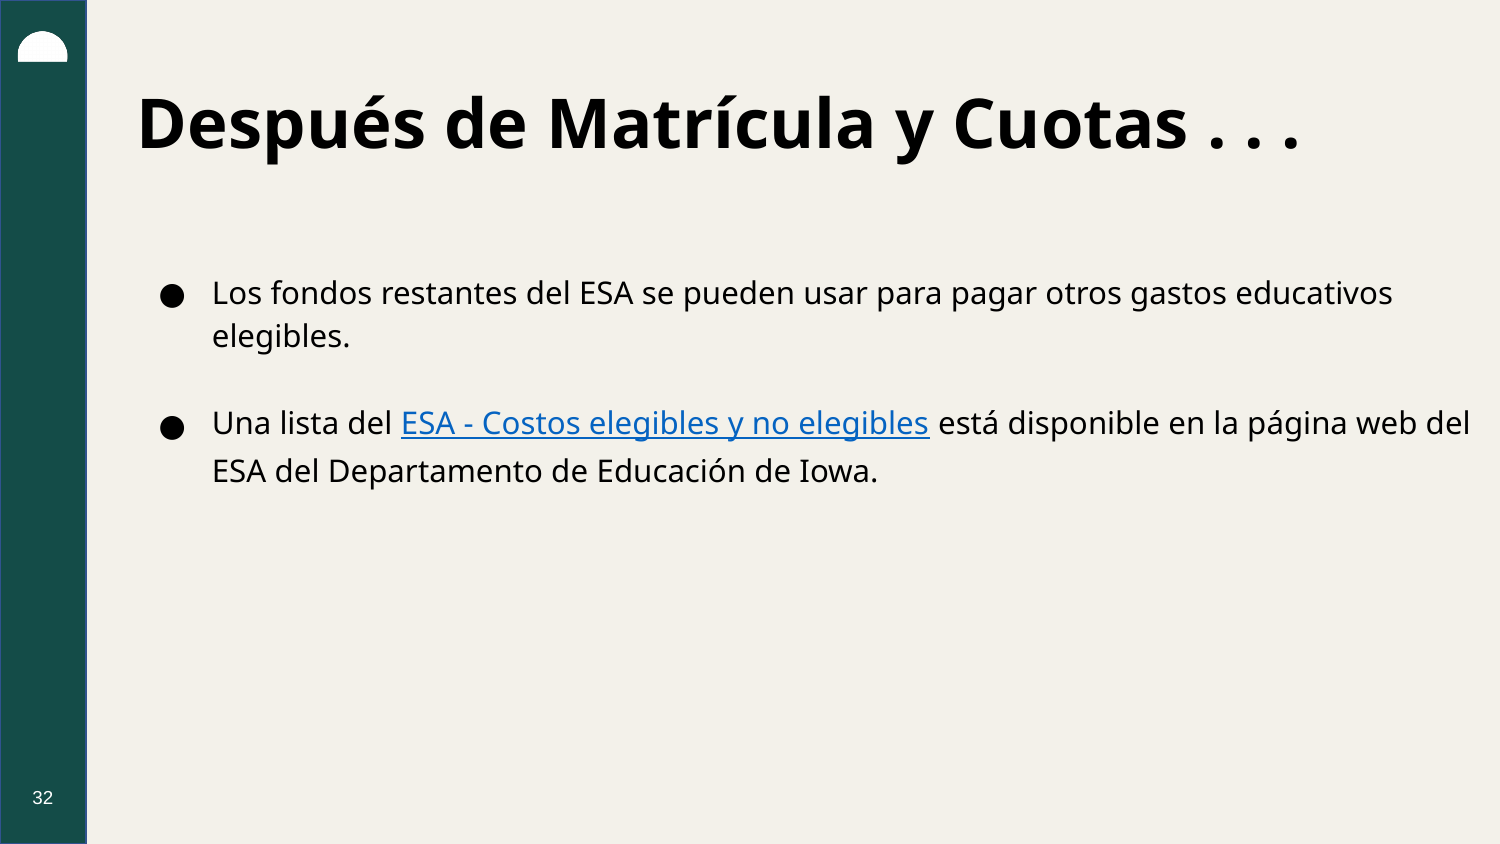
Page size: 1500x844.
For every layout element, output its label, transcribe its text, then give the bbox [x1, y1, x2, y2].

slide_number 32 [10, 774, 76, 820]
title Después de Matrícula y Cuotas . . . [125, 44, 1420, 208]
picture [17, 31, 69, 62]
list Los fondos restantes del ESA se pueden usar para pagar otros gastos educativos elegibles. Una lista del ESA - Costos elegibles y no elegibles está disponible en la página web del ESA del Departamento de Educación de Iowa. [125, 224, 1493, 760]
